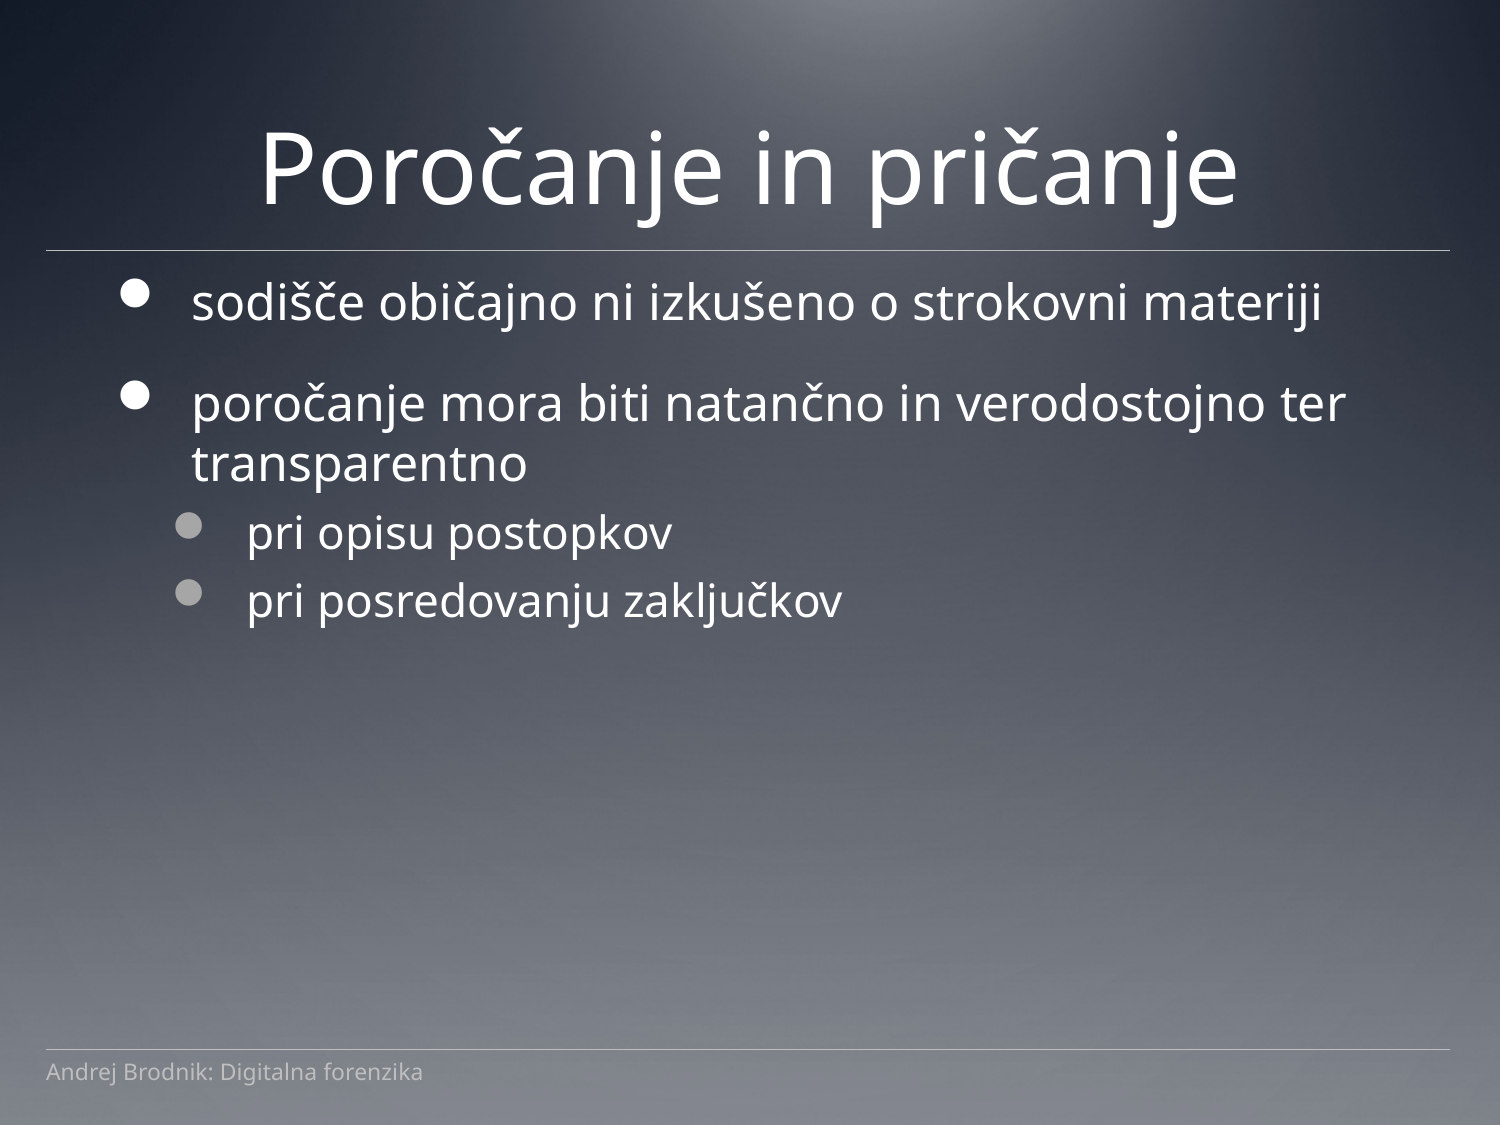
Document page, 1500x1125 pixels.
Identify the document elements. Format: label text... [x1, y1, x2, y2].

title Poročanje in pričanje [105, 17, 1394, 233]
footer Andrej Brodnik: Digitalna forenzika [46, 1042, 521, 1103]
list sodišče običajno ni izkušeno o strokovni materiji poročanje mora biti natančno in verodostojno ter transparentno pri opisu postopkov pri posredovanju zaključkov [101, 262, 1394, 1043]
